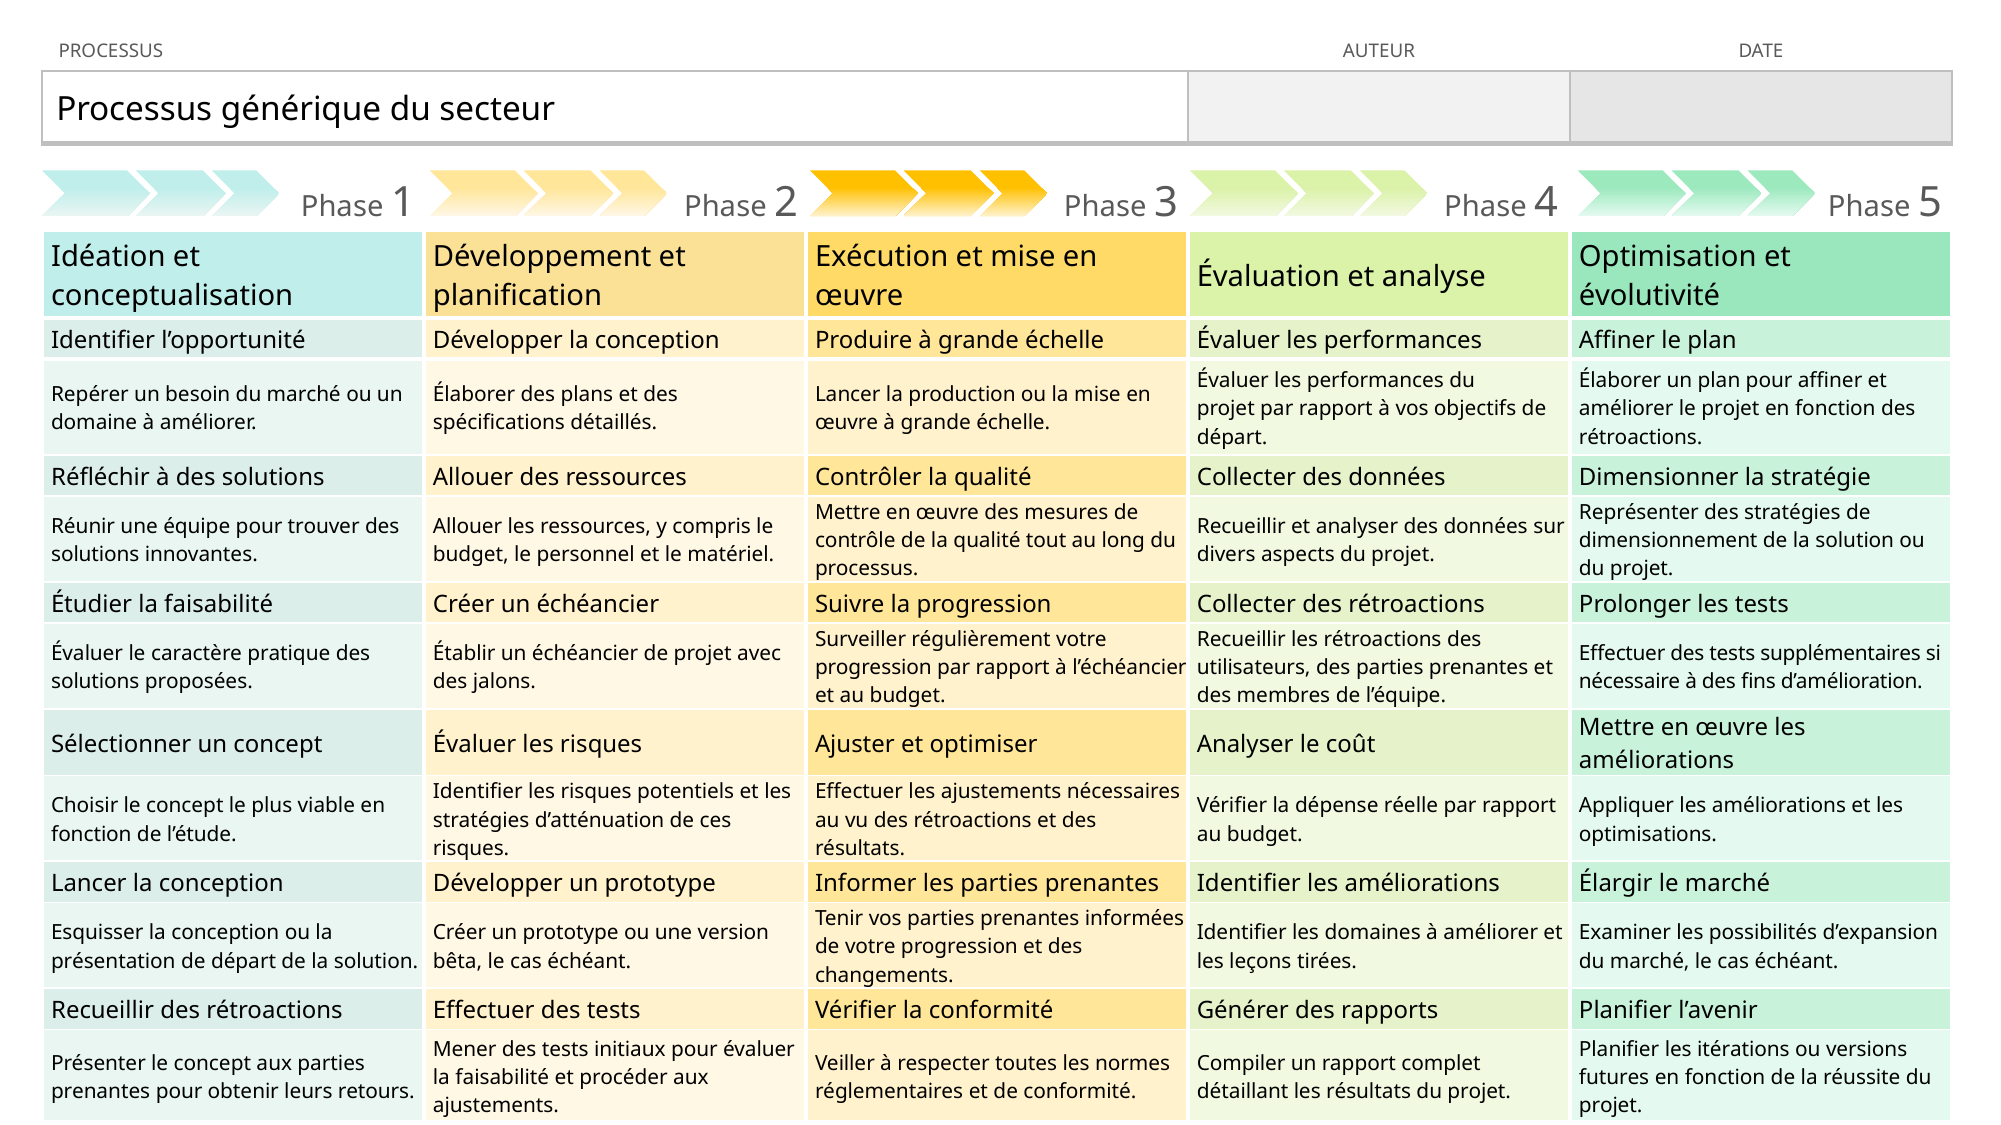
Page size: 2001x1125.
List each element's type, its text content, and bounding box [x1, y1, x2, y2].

text_box [1282, 169, 1375, 217]
table_cell Identifier l’opportunité [44, 320, 422, 357]
table_cell Identifier les domaines à améliorer et les leçons tirées. [1190, 903, 1568, 987]
table_header Phase 3 [807, 171, 1187, 228]
table_cell Développement et planification [426, 232, 804, 316]
table_cell Représenter des stratégies de dimensionnement de la solution ou du projet. [1572, 497, 1950, 581]
table_cell Surveiller régulièrement votre progression par rapport à l’échéancier et au budget. [808, 624, 1186, 708]
table_cell Effectuer des tests supplémentaires si nécessaire à des fins d’amélioration. [1572, 624, 1950, 708]
table_cell Dimensionner la stratégie [1572, 456, 1950, 495]
table_header DATE [1570, 29, 1952, 70]
text_box [1670, 169, 1763, 217]
table_cell Créer un prototype ou une version bêta, le cas échéant. [426, 903, 804, 987]
table_cell Identifier les améliorations [1190, 862, 1568, 902]
table_cell Analyser le coût [1190, 710, 1568, 775]
table_cell Esquisser la conception ou la présentation de départ de la solution. [44, 903, 422, 987]
text_box [902, 169, 995, 217]
text_box [40, 169, 151, 217]
table_cell Idéation et conceptualisation [44, 232, 422, 316]
table_cell Tenir vos parties prenantes informées de votre progression et des changements. [808, 903, 1186, 987]
text_box [808, 169, 919, 217]
table_cell Élaborer un plan pour affiner et améliorer le projet en fonction des rétroactions. [1572, 361, 1950, 454]
text_box [428, 169, 539, 217]
table_cell Informer les parties prenantes [808, 862, 1186, 902]
table_cell Lancer la production ou la mise en œuvre à grande échelle. [808, 361, 1186, 454]
table_cell Repérer un besoin du marché ou un domaine à améliorer. [44, 361, 422, 454]
table_cell Développer un prototype [426, 862, 804, 902]
table_cell Choisir le concept le plus viable en fonction de l’étude. [44, 776, 422, 860]
text_box [978, 169, 1048, 217]
table_cell Produire à grande échelle [808, 320, 1186, 357]
table_cell Suivre la progression [808, 583, 1186, 622]
table_cell [1571, 72, 1951, 141]
table_cell Appliquer les améliorations et les optimisations. [1572, 776, 1950, 860]
table_cell Prolonger les tests [1572, 583, 1950, 622]
table_cell Examiner les possibilités d’expansion du marché, le cas échéant. [1572, 903, 1950, 987]
table_cell Optimisation et évolutivité [1572, 232, 1950, 316]
table_header AUTEUR [1188, 29, 1570, 70]
table_cell Affiner le plan [1572, 320, 1950, 357]
table_cell Ajuster et optimiser [808, 710, 1186, 775]
table_header Phase 2 [425, 171, 805, 228]
table_header Phase 1 [43, 171, 423, 228]
text_box [1746, 169, 1816, 217]
table_cell Recueillir et analyser des données sur divers aspects du projet. [1190, 497, 1568, 581]
table_header PROCESSUS [42, 29, 1188, 70]
table_cell Allouer les ressources, y compris le budget, le personnel et le matériel. [426, 497, 804, 581]
table_cell Planifier les itérations ou versions futures en fonction de la réussite du projet. [1572, 1030, 1950, 1120]
table_cell Vérifier la dépense réelle par rapport au budget. [1190, 776, 1568, 860]
table_cell Développer la conception [426, 320, 804, 357]
text_box [1358, 169, 1429, 217]
table_cell Collecter des données [1190, 456, 1568, 495]
table_cell Établir un échéancier de projet avec des jalons. [426, 624, 804, 708]
table_cell Contrôler la qualité [808, 456, 1186, 495]
text_box [134, 169, 227, 217]
table_cell Recueillir des rétroactions [44, 989, 422, 1029]
table_cell Étudier la faisabilité [44, 583, 422, 622]
table_cell Évaluation et analyse [1190, 232, 1568, 316]
text_box [1188, 169, 1299, 217]
table_cell Lancer la conception [44, 862, 422, 902]
text_box [1576, 169, 1687, 217]
table_header Phase 5 [1571, 171, 1951, 228]
table_cell Compiler un rapport complet détaillant les résultats du projet. [1190, 1030, 1568, 1120]
table_cell Réunir une équipe pour trouver des solutions innovantes. [44, 497, 422, 581]
text_box [522, 169, 615, 217]
table_cell Réfléchir à des solutions [44, 456, 422, 495]
table_cell Évaluer les risques [426, 710, 804, 775]
table_cell Vérifier la conformité [808, 989, 1186, 1029]
table_cell [1189, 72, 1569, 141]
table_cell Processus générique du secteur [43, 72, 1187, 141]
table_cell Créer un échéancier [426, 583, 804, 622]
table_cell Exécution et mise en œuvre [808, 232, 1186, 316]
table_cell Générer des rapports [1190, 989, 1568, 1029]
text_box [598, 169, 668, 217]
table_header Phase 4 [1189, 171, 1569, 228]
table_cell Mettre en œuvre des mesures de contrôle de la qualité tout au long du processus. [808, 497, 1186, 581]
table_cell Évaluer le caractère pratique des solutions proposées. [44, 624, 422, 708]
table_cell Allouer des ressources [426, 456, 804, 495]
table_cell Mettre en œuvre les améliorations [1572, 710, 1950, 775]
table_cell Planifier l’avenir [1572, 989, 1950, 1029]
table_cell Collecter des rétroactions [1190, 583, 1568, 622]
table_cell Élargir le marché [1572, 862, 1950, 902]
table_cell Recueillir les rétroactions des utilisateurs, des parties prenantes et des membres de l’équipe. [1190, 624, 1568, 708]
table_cell Évaluer les performances [1190, 320, 1568, 357]
text_box [210, 169, 281, 217]
table_cell Sélectionner un concept [44, 710, 422, 775]
table_cell Veiller à respecter toutes les normes réglementaires et de conformité. [808, 1030, 1186, 1120]
table_cell Effectuer les ajustements nécessaires au vu des rétroactions et des résultats. [808, 776, 1186, 860]
table_cell Effectuer des tests [426, 989, 804, 1029]
table_cell Mener des tests initiaux pour évaluer la faisabilité et procéder aux ajustements. [426, 1030, 804, 1120]
table_cell Identifier les risques potentiels et les stratégies d’atténuation de ces risques. [426, 776, 804, 860]
table_cell Présenter le concept aux parties prenantes pour obtenir leurs retours. [44, 1030, 422, 1120]
table_cell Évaluer les performances du projet par rapport à vos objectifs de départ. [1190, 361, 1568, 454]
table_cell Élaborer des plans et des spécifications détaillés. [426, 361, 804, 454]
